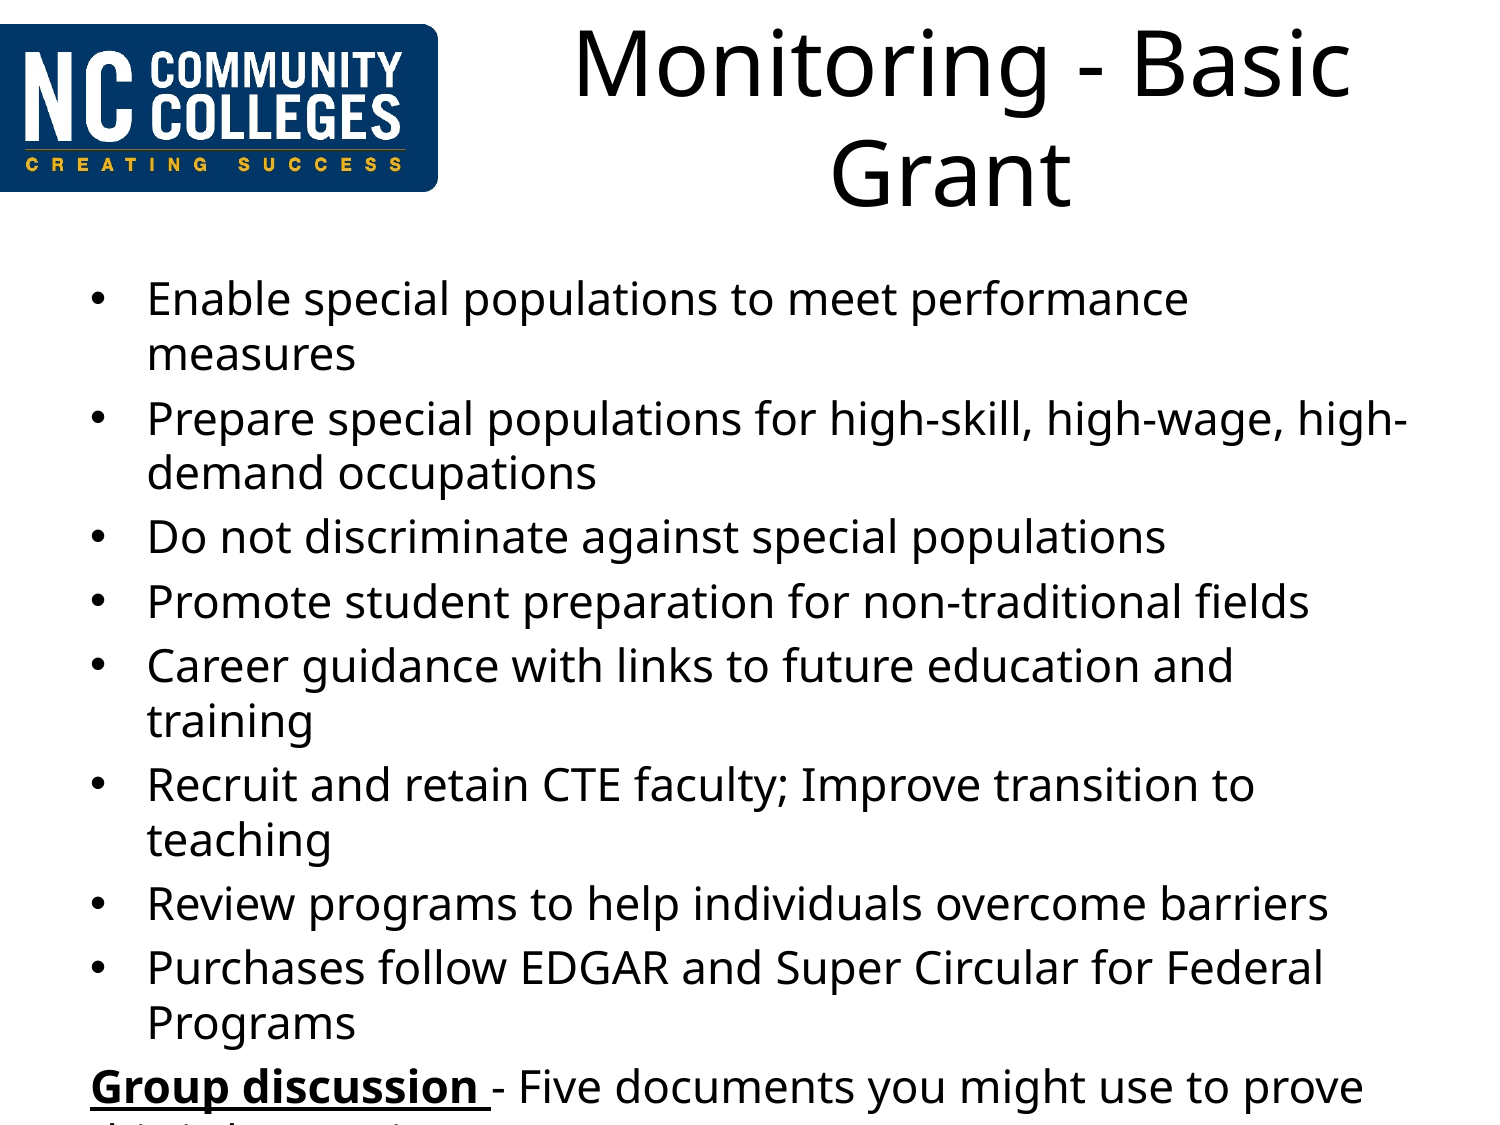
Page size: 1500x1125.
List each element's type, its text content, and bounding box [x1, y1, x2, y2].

picture [0, 24, 438, 192]
title Monitoring - Basic Grant [462, 37, 1463, 193]
list Enable special populations to meet performance measures Prepare special populations for high-skill, high-wage, high-demand occupations Do not discriminate against special populations Promote student preparation for non-traditional fields Career guidance with links to future education and training Recruit and retain CTE faculty; Improve transition to teaching Review programs to help individuals overcome barriers Purchases follow EDGAR and Super Circular for Federal Programs Group discussion - Five documents you might use to prove this is happening [75, 262, 1425, 1100]
